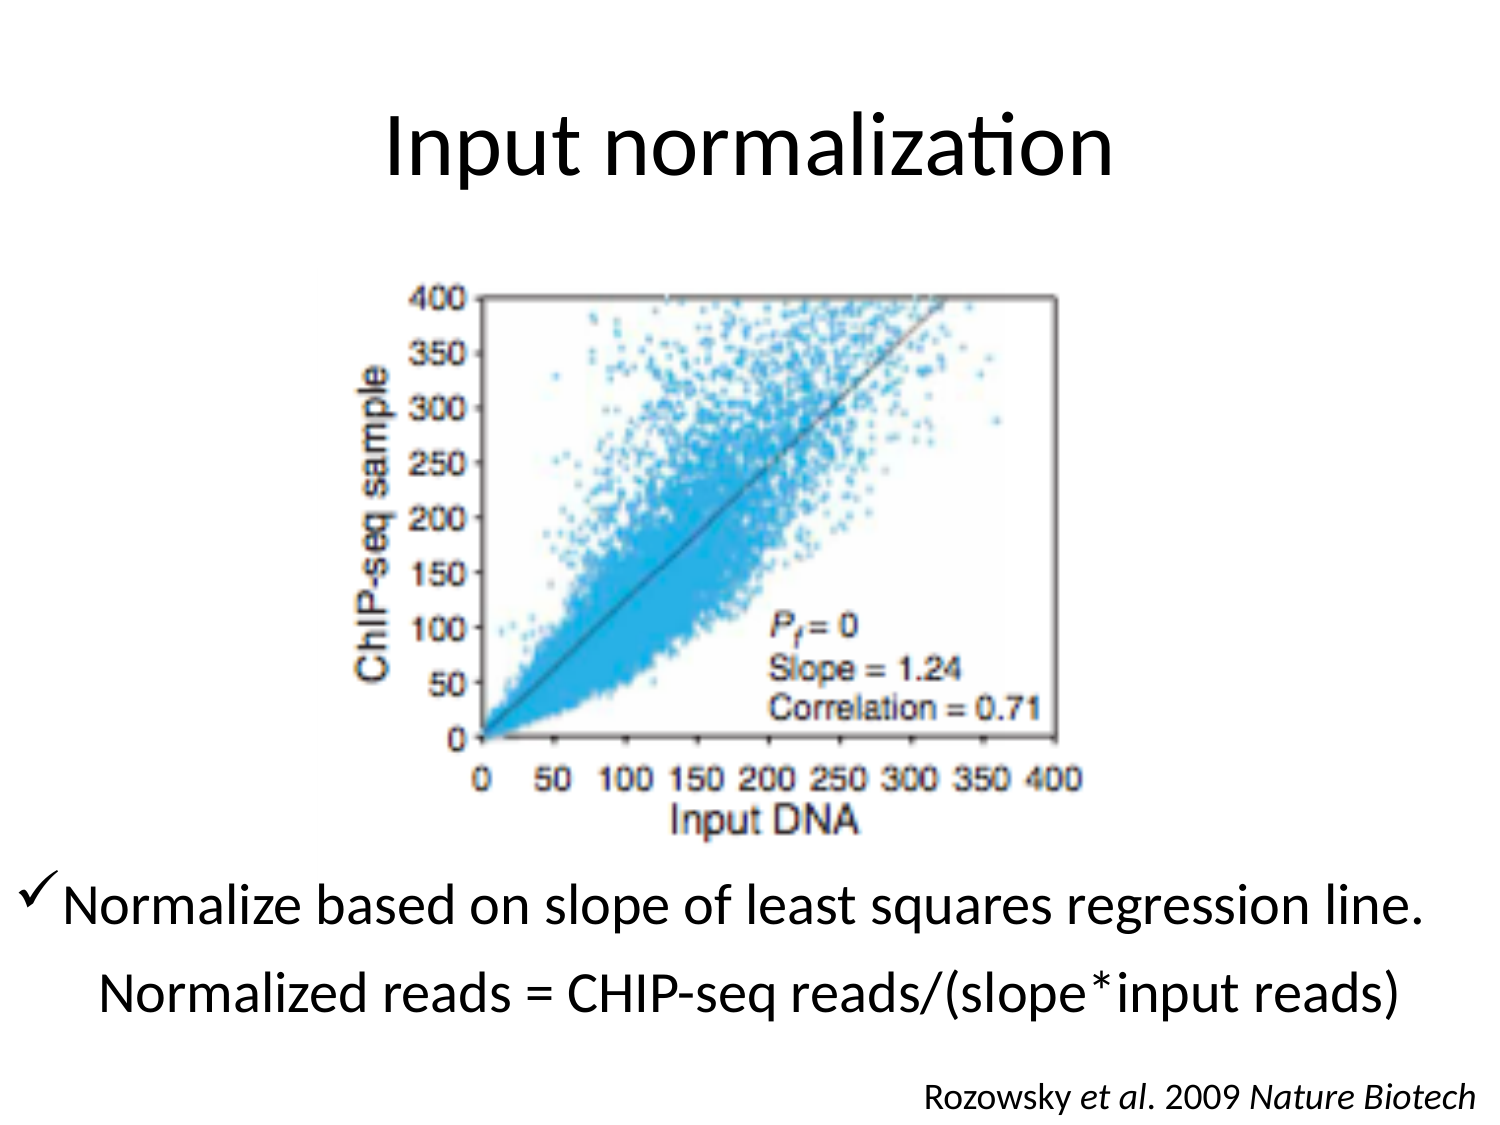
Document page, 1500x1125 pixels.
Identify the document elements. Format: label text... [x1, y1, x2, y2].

text_box Rozowsky et al. 2009 Nature Biotech [909, 1064, 1492, 1125]
text_box Normalize based on slope of least squares regression line. [0, 859, 1487, 944]
title Input normalization [75, 45, 1425, 233]
text_box Normalized reads = CHIP-seq reads/(slope*input reads) [0, 947, 1500, 1032]
picture [315, 268, 1107, 883]
